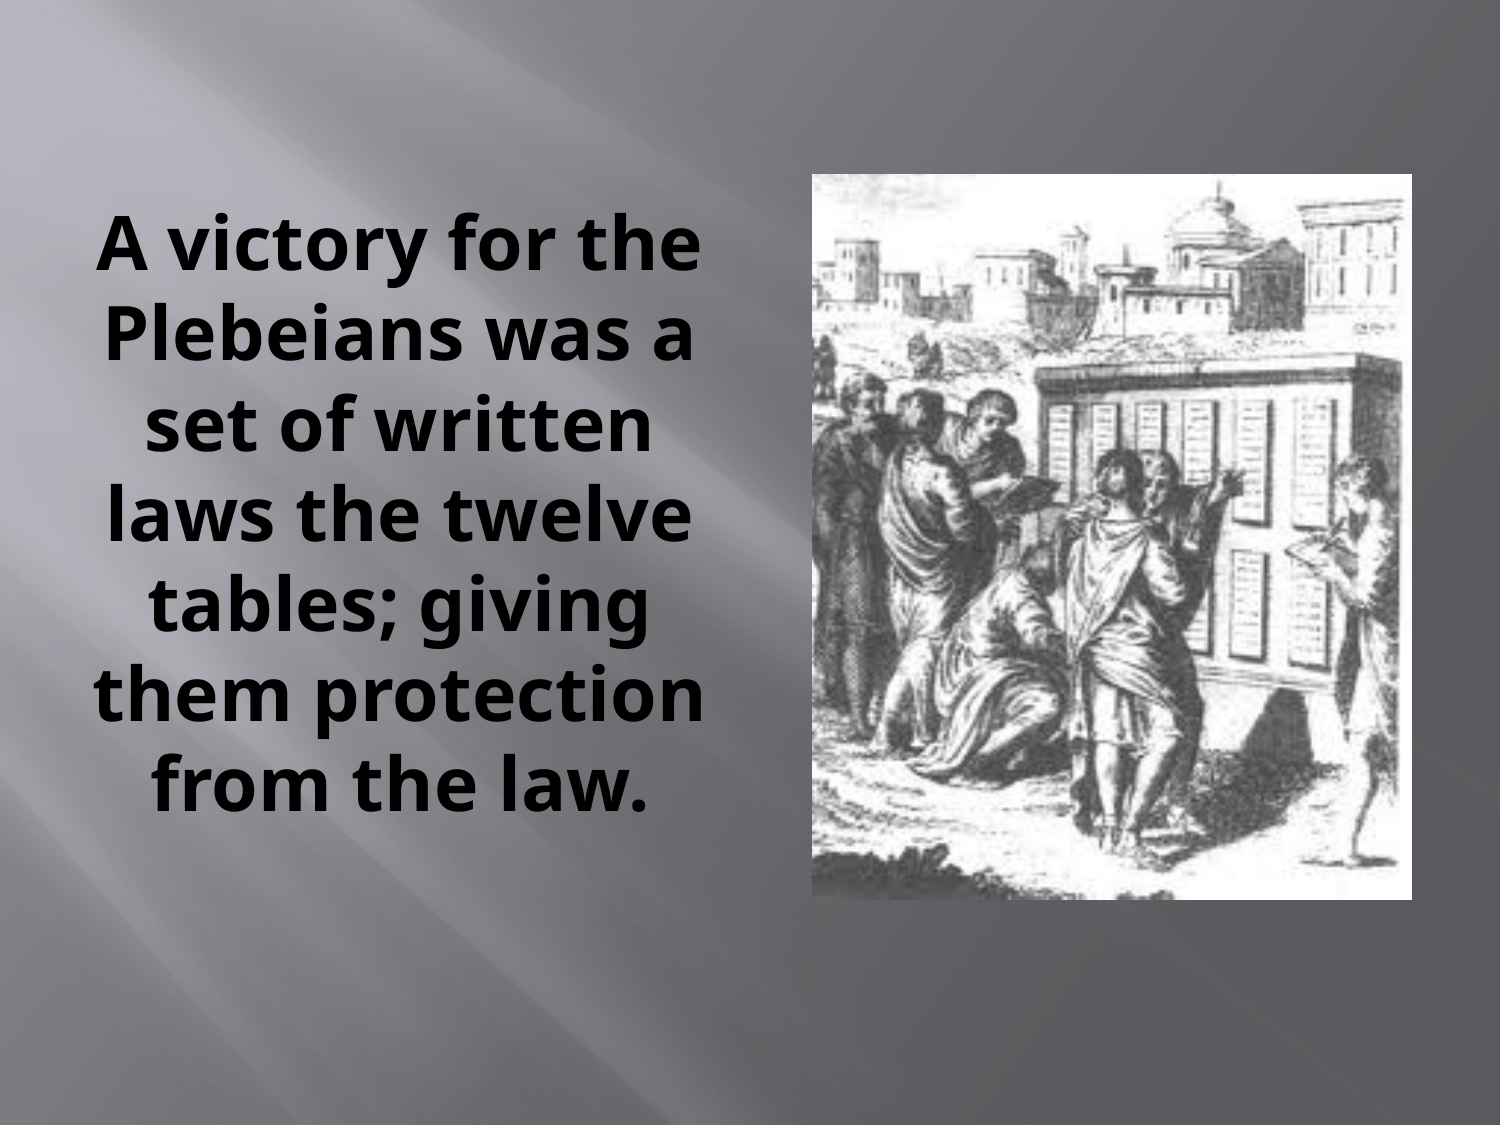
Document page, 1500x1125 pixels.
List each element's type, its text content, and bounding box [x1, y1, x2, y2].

picture [812, 174, 1412, 901]
title A victory for the Plebeians was a set of written laws the twelve tables; giving them protection from the law. [75, 125, 725, 988]
